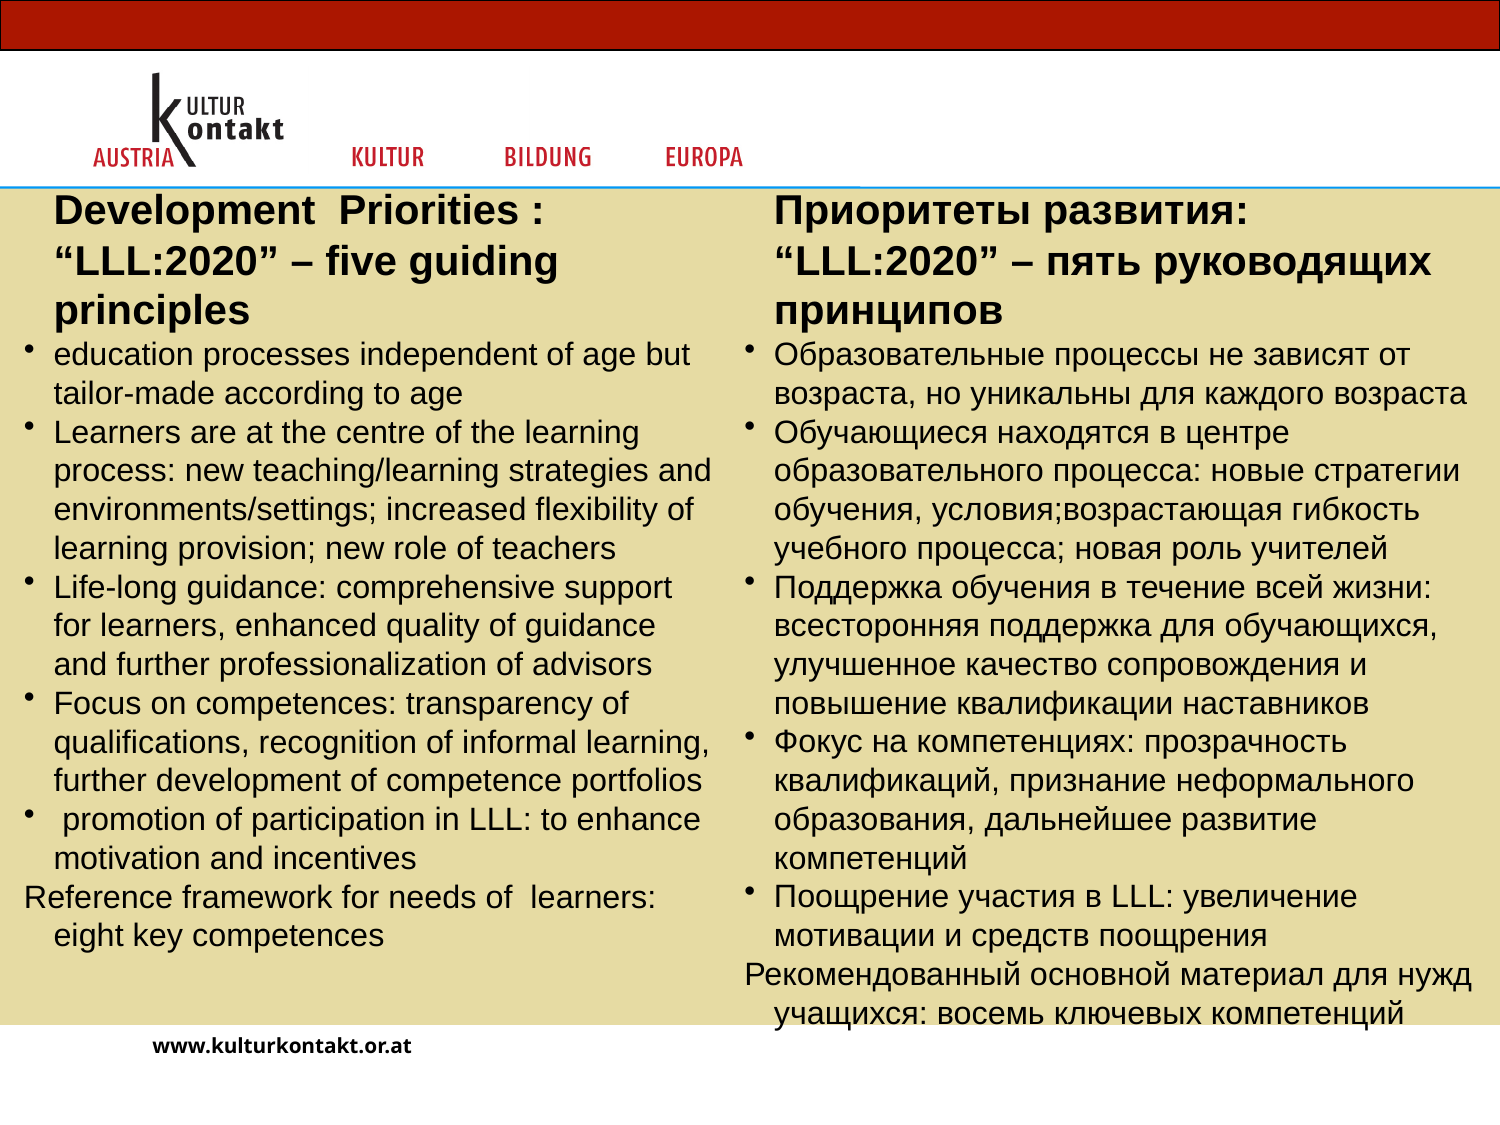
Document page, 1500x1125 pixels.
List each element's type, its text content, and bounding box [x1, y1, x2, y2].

text_box Приоритеты развития: “LLL:2020” – пять руководящих принципов Образовательные процессы не зависят от возраста, но уникальны для каждого возраста Обучающиеся находятся в центре образовательного процесса: новые стратегии обучения, условия;возрастающая гибкость учебного процесса; новая роль учителей Поддержка обучения в течение всей жизни: всесторонняя поддержка для обучающихся, улучшенное качество сопровождения и повышение квалификации наставников Фокус на компетенциях: прозрачность квалификаций, признание неформального образования, дальнейшее развитие компетенций Поощрение участия в LLL: увеличение мотивации и средств поощрения Рекомендованный основной материал для нужд учащихся: восемь ключевых компетенций [702, 175, 1500, 1043]
slide_number www.kulturkontakt.or.at [137, 1024, 501, 1101]
list Development Priorities : “LLL:2020” – five guiding principles education processes independent of age but tailor-made according to age Learners are at the centre of the learning process: new teaching/learning strategies and environments/settings; increased flexibility of learning provision; new role of teachers Life-long guidance: comprehensive support for learners, enhanced quality of guidance and further professionalization of advisors Focus on competences: transparency of qualifications, recognition of informal learning, further development of competence portfolios promotion of participation in LLL: to enhance motivation and incentives Reference framework for needs of learners: eight key competences [0, 175, 702, 1015]
